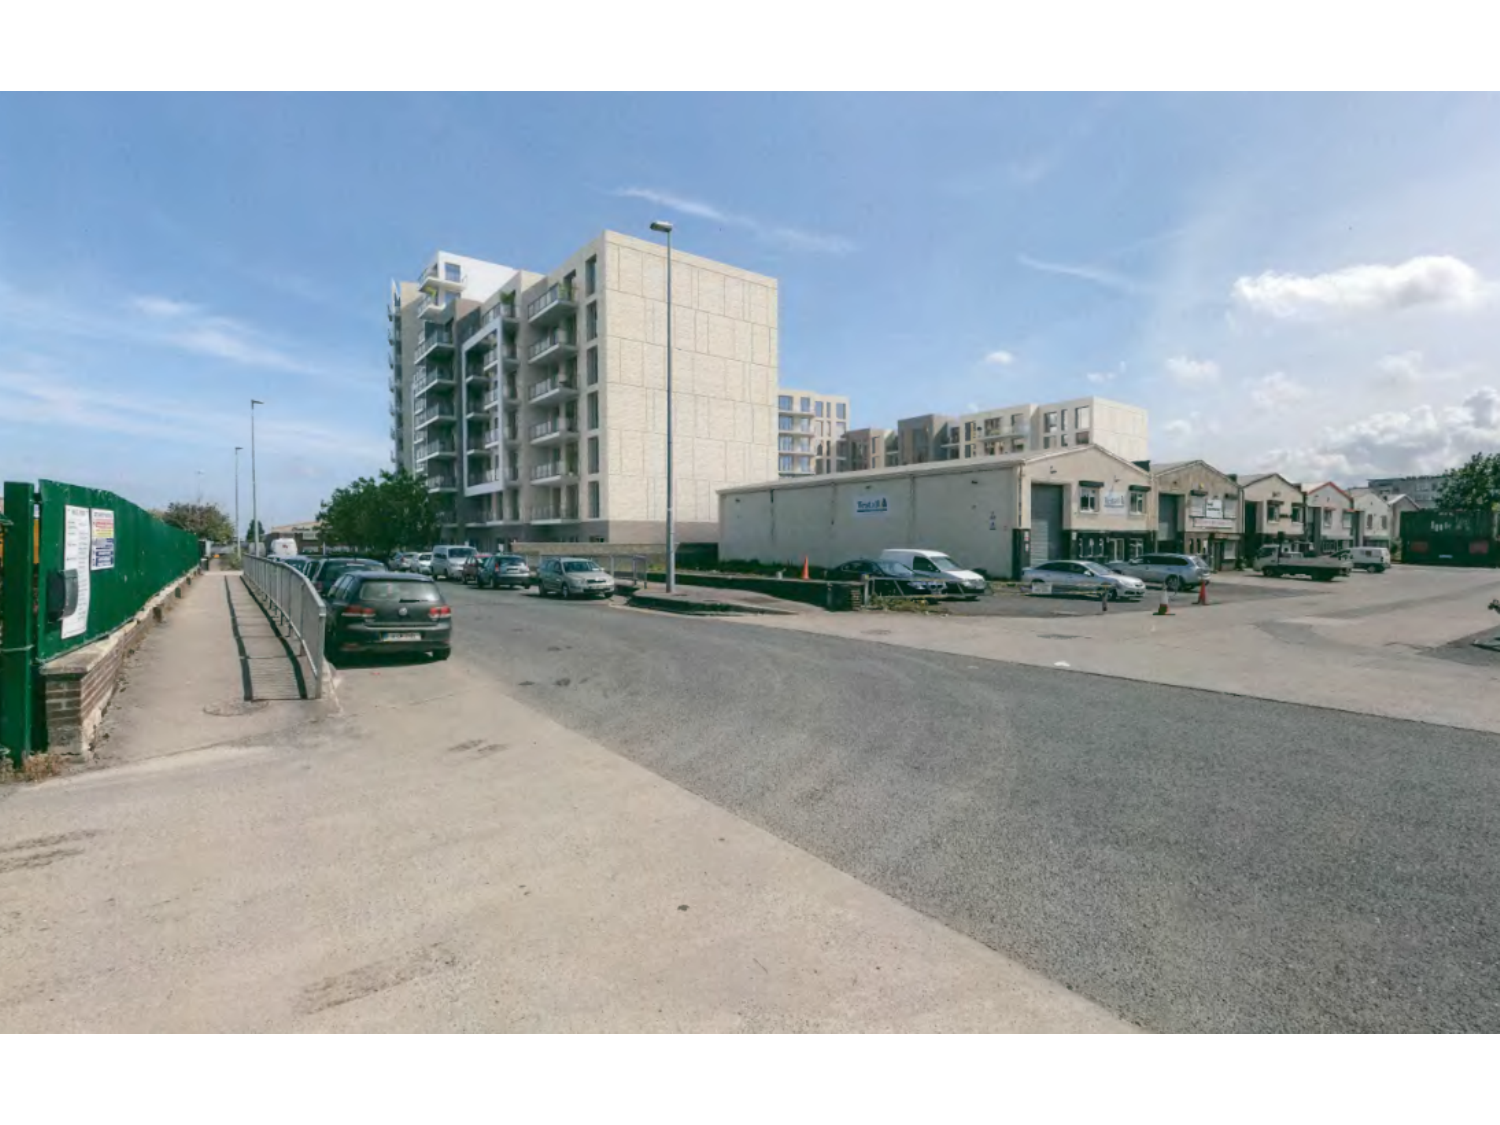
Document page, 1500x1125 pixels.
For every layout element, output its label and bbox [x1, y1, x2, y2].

picture [0, 91, 1500, 1034]
